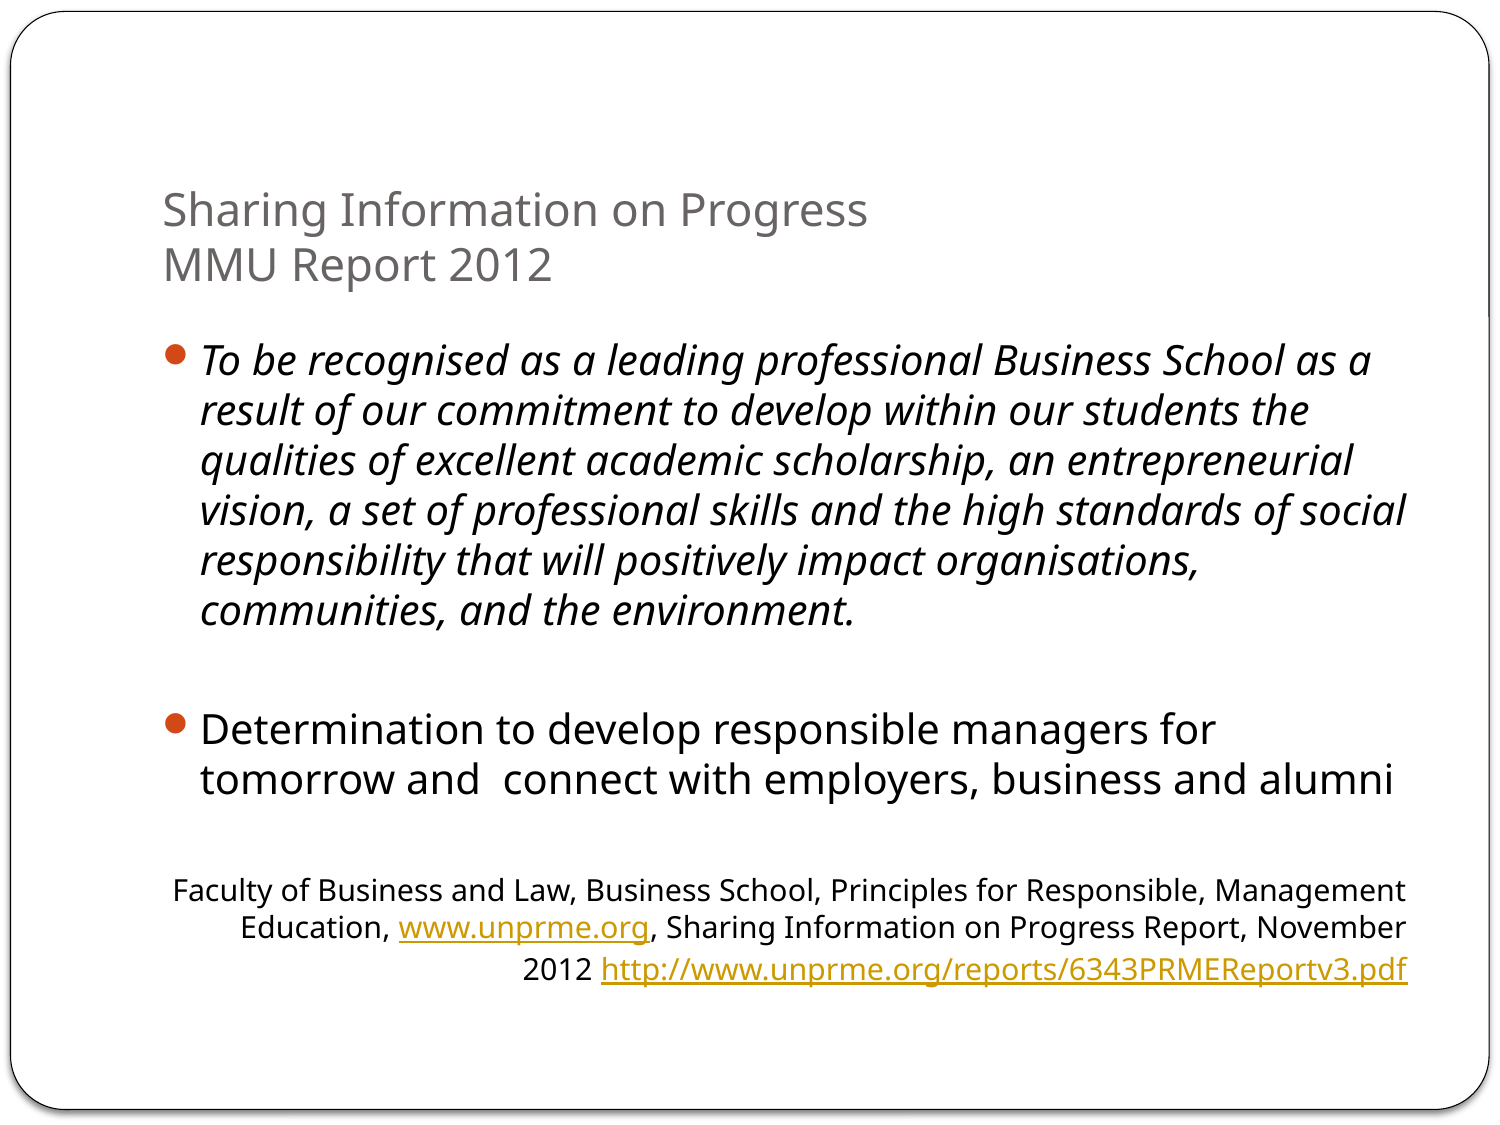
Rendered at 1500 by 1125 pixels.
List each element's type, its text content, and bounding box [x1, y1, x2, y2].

list To be recognised as a leading professional Business School as a result of our commitment to develop within our students the qualities of excellent academic scholarship, an entrepreneurial vision, a set of professional skills and the high standards of social responsibility that will positively impact organisations, communities, and the environment. Determination to develop responsible managers for tomorrow and connect with employers, business and alumni Faculty of Business and Law, Business School, Principles for Responsible, Management Education, www.unprme.org, Sharing Information on Progress Report, November 2012 http://www.unprme.org/reports/6343PRMEReportv3.pdf [147, 326, 1423, 1012]
title Sharing Information on Progress MMU Report 2012 [147, 172, 1423, 326]
